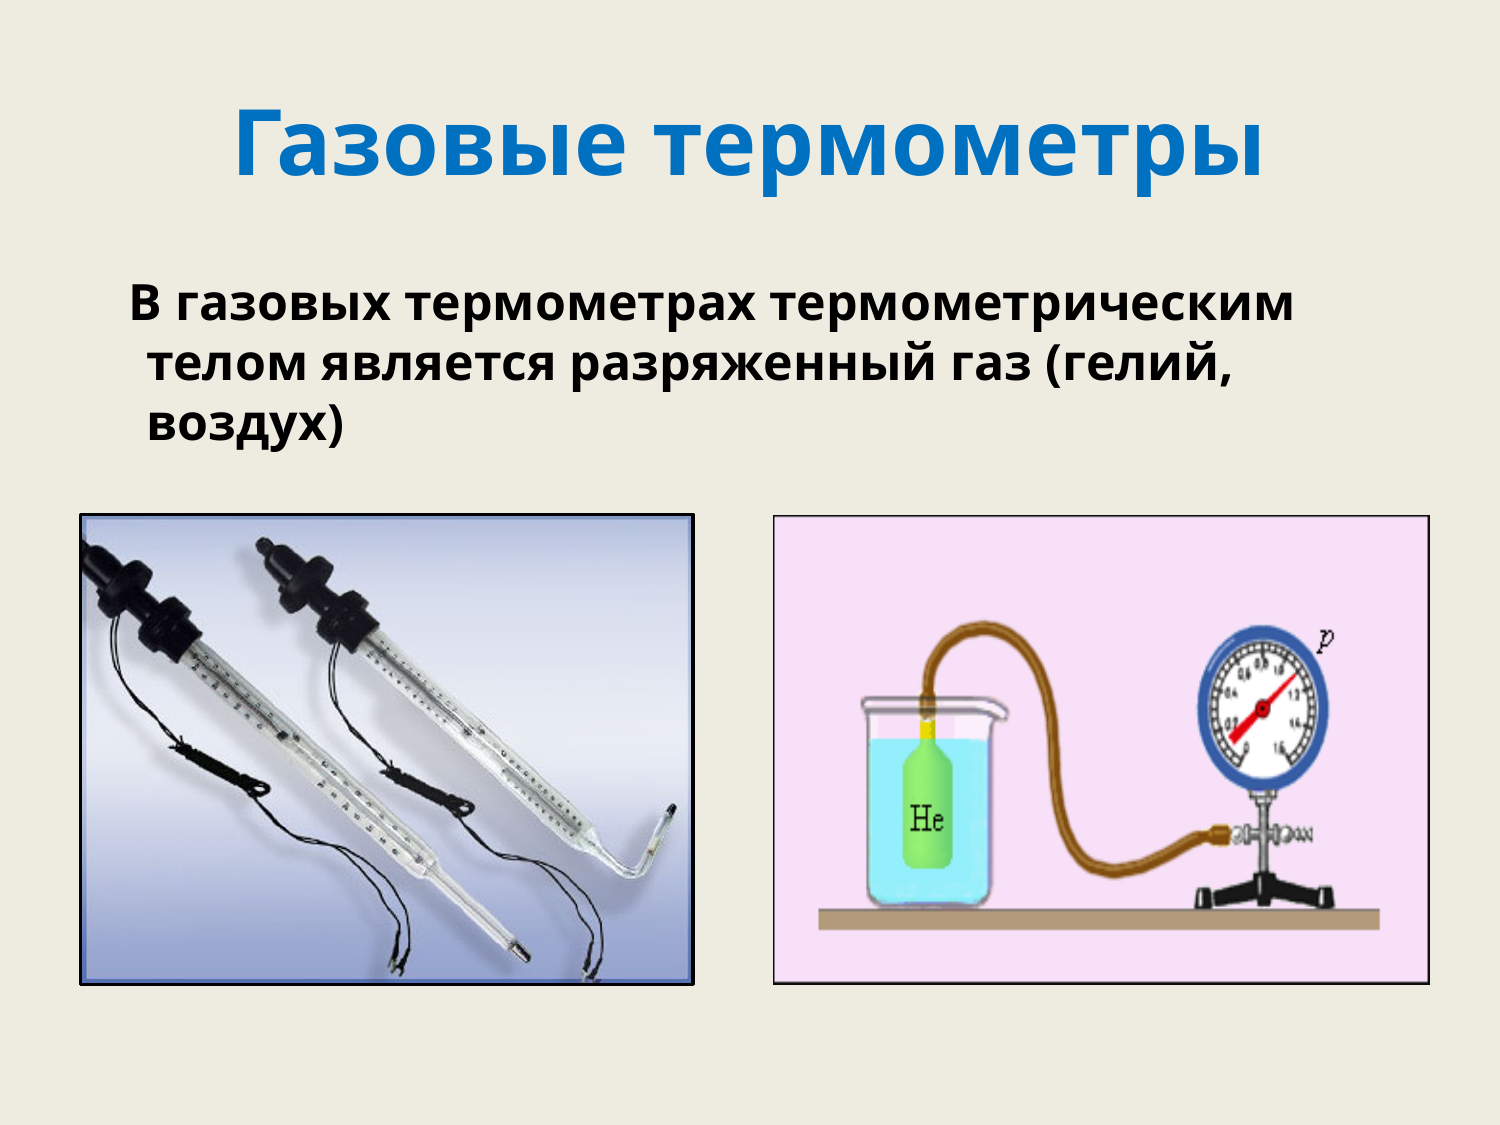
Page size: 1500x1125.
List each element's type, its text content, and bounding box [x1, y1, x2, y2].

picture [773, 515, 1430, 985]
list В газовых термометрах термометрическим телом является разряженный газ (гелий, воздух) [75, 262, 1425, 1005]
picture [81, 515, 692, 984]
title Газовые термометры [75, 45, 1425, 233]
